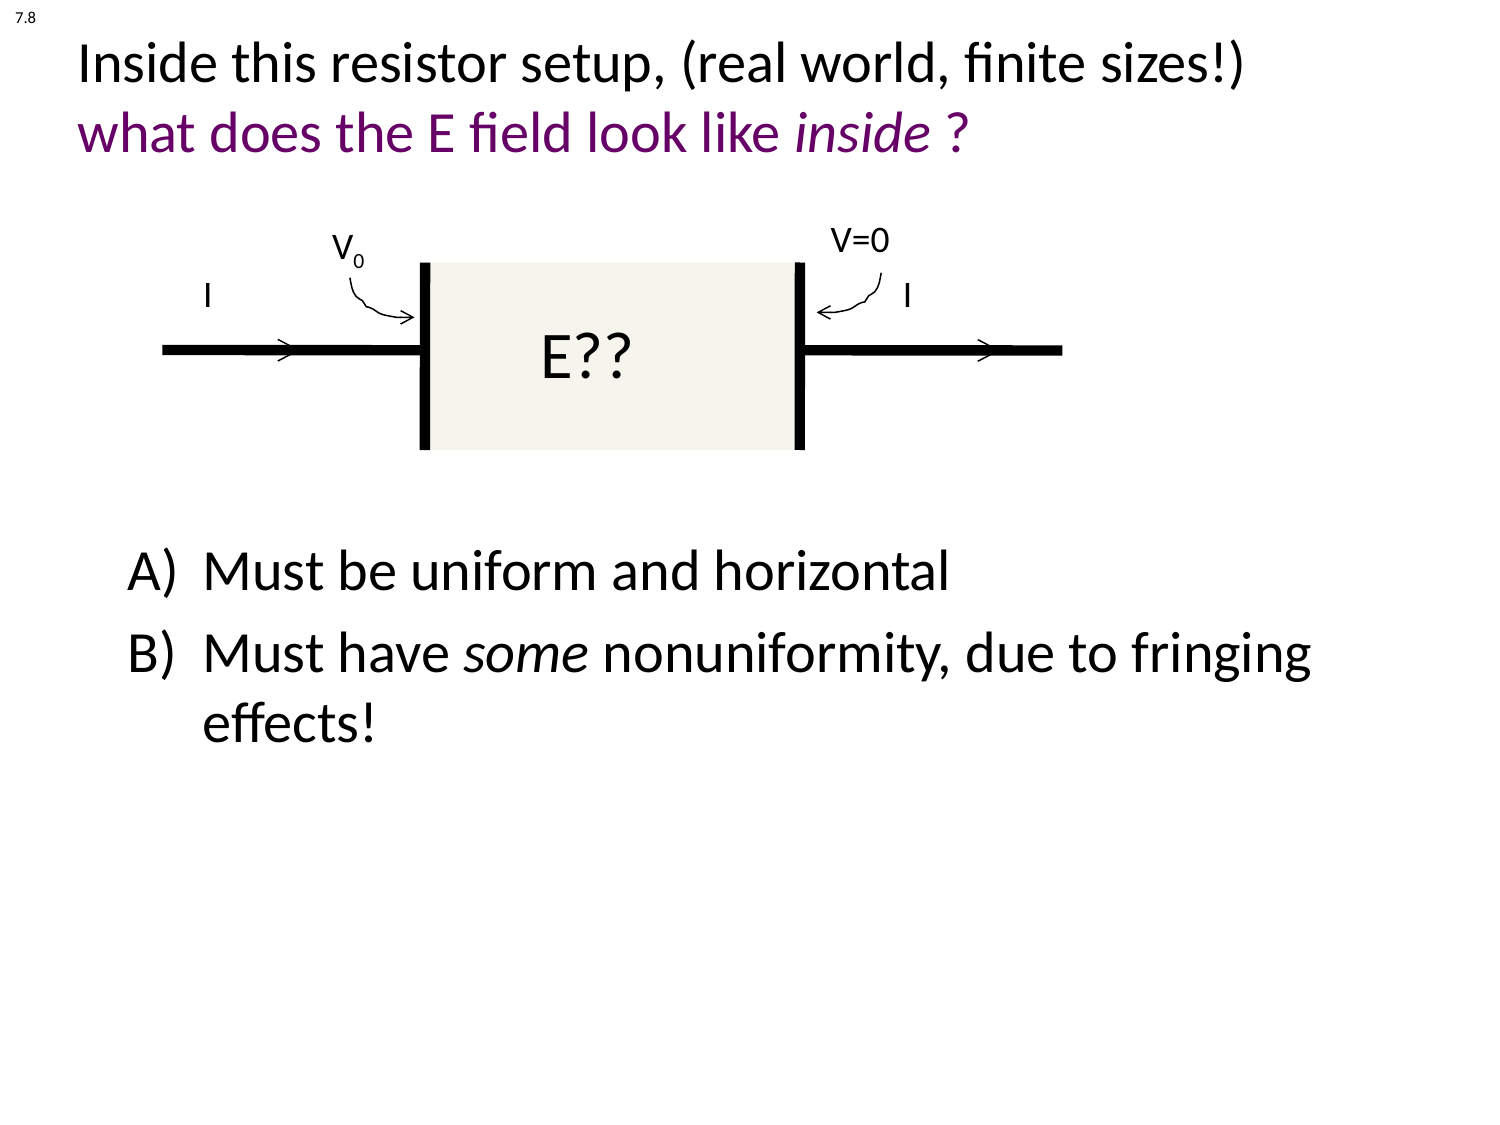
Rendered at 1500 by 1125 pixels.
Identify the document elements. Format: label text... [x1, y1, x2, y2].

text_box E?? [525, 304, 650, 399]
text_box I [188, 262, 228, 323]
text_box [431, 262, 794, 450]
list Must be uniform and horizontal Must have some nonuniformity, due to fringing effects! [112, 525, 1388, 1125]
text_box I [888, 267, 928, 323]
text_box V=0 [815, 207, 929, 267]
text_box 7.8 [0, 0, 52, 35]
text_box B. 0 [431, 358, 515, 362]
text_box B. 0 [708, 358, 794, 362]
title Inside this resistor setup, (real world, finite sizes!) what does the E field look like inside ? [62, 0, 1450, 188]
text_box [816, 272, 882, 320]
text_box V0 [317, 214, 380, 281]
text_box [349, 277, 415, 325]
